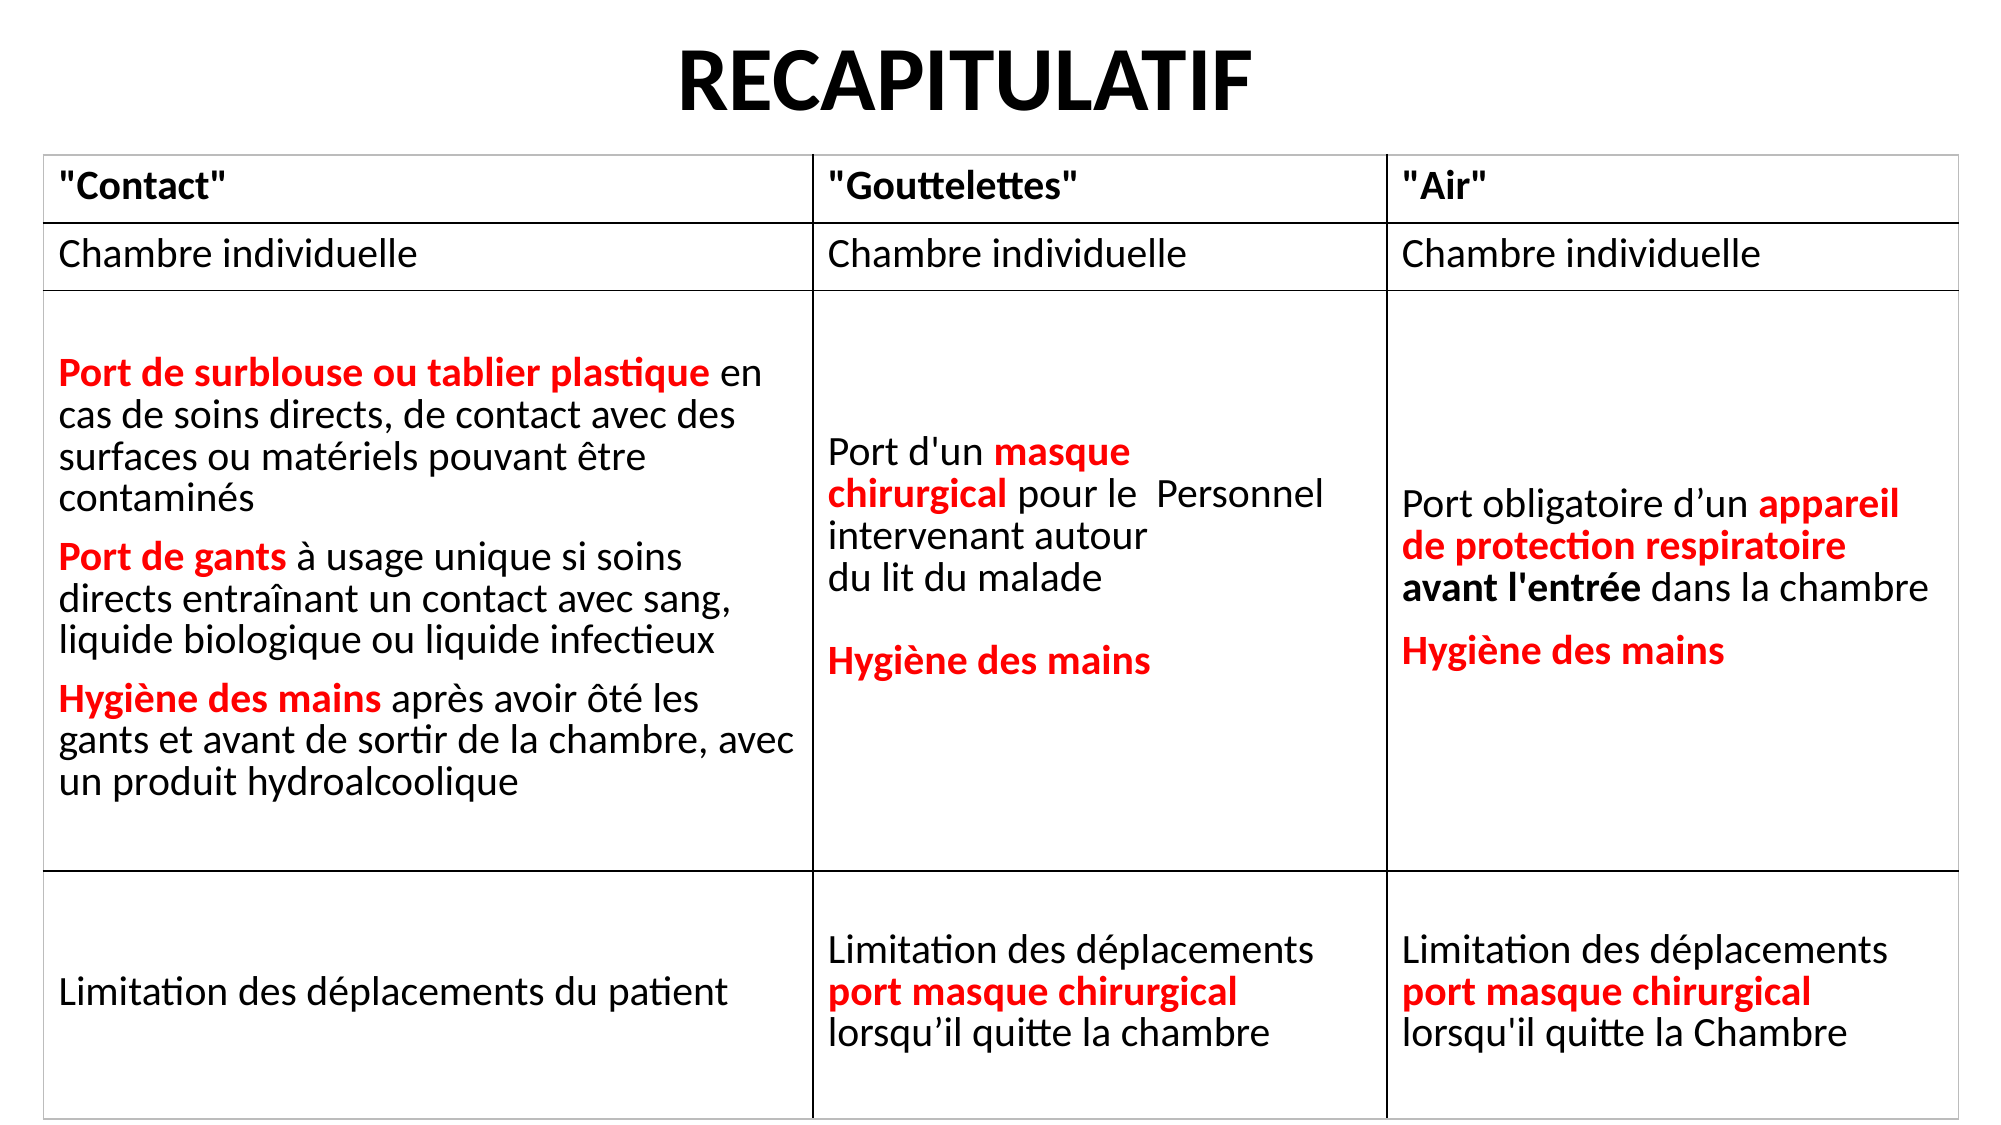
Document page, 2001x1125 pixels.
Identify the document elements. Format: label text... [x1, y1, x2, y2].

table_cell Port d'un masque chirurgical pour le Personnel intervenant autour du lit du malade Hygiène des mains [814, 291, 1386, 870]
table_cell Limitation des déplacements port masque chirurgical lorsqu’il quitte la chambre [814, 872, 1386, 1118]
table_cell Port de surblouse ou tablier plastique en cas de soins directs, de contact avec des surfaces ou matériels pouvant être contaminés Port de gants à usage unique si soins directs entraînant un contact avec sang, liquide biologique ou liquide infectieux Hygiène des mains après avoir ôté les gants et avant de sortir de la chambre, avec un produit hydroalcoolique [44, 291, 812, 870]
table_cell Limitation des déplacements du patient [44, 872, 812, 1118]
table_cell Limitation des déplacements port masque chirurgical lorsqu'il quitte la Chambre [1388, 872, 1958, 1118]
table_header "Contact" [44, 156, 812, 222]
table_cell Chambre individuelle [44, 224, 812, 290]
table_cell Chambre individuelle [814, 224, 1386, 290]
table_header "Air" [1388, 156, 1958, 222]
table_cell Chambre individuelle [1388, 224, 1958, 290]
table_header "Gouttelettes" [814, 156, 1386, 222]
title RECAPITULATIF [69, 0, 1863, 154]
table_cell Port obligatoire d’un appareil de protection respiratoire avant l'entrée dans la chambre Hygiène des mains [1388, 291, 1958, 870]
